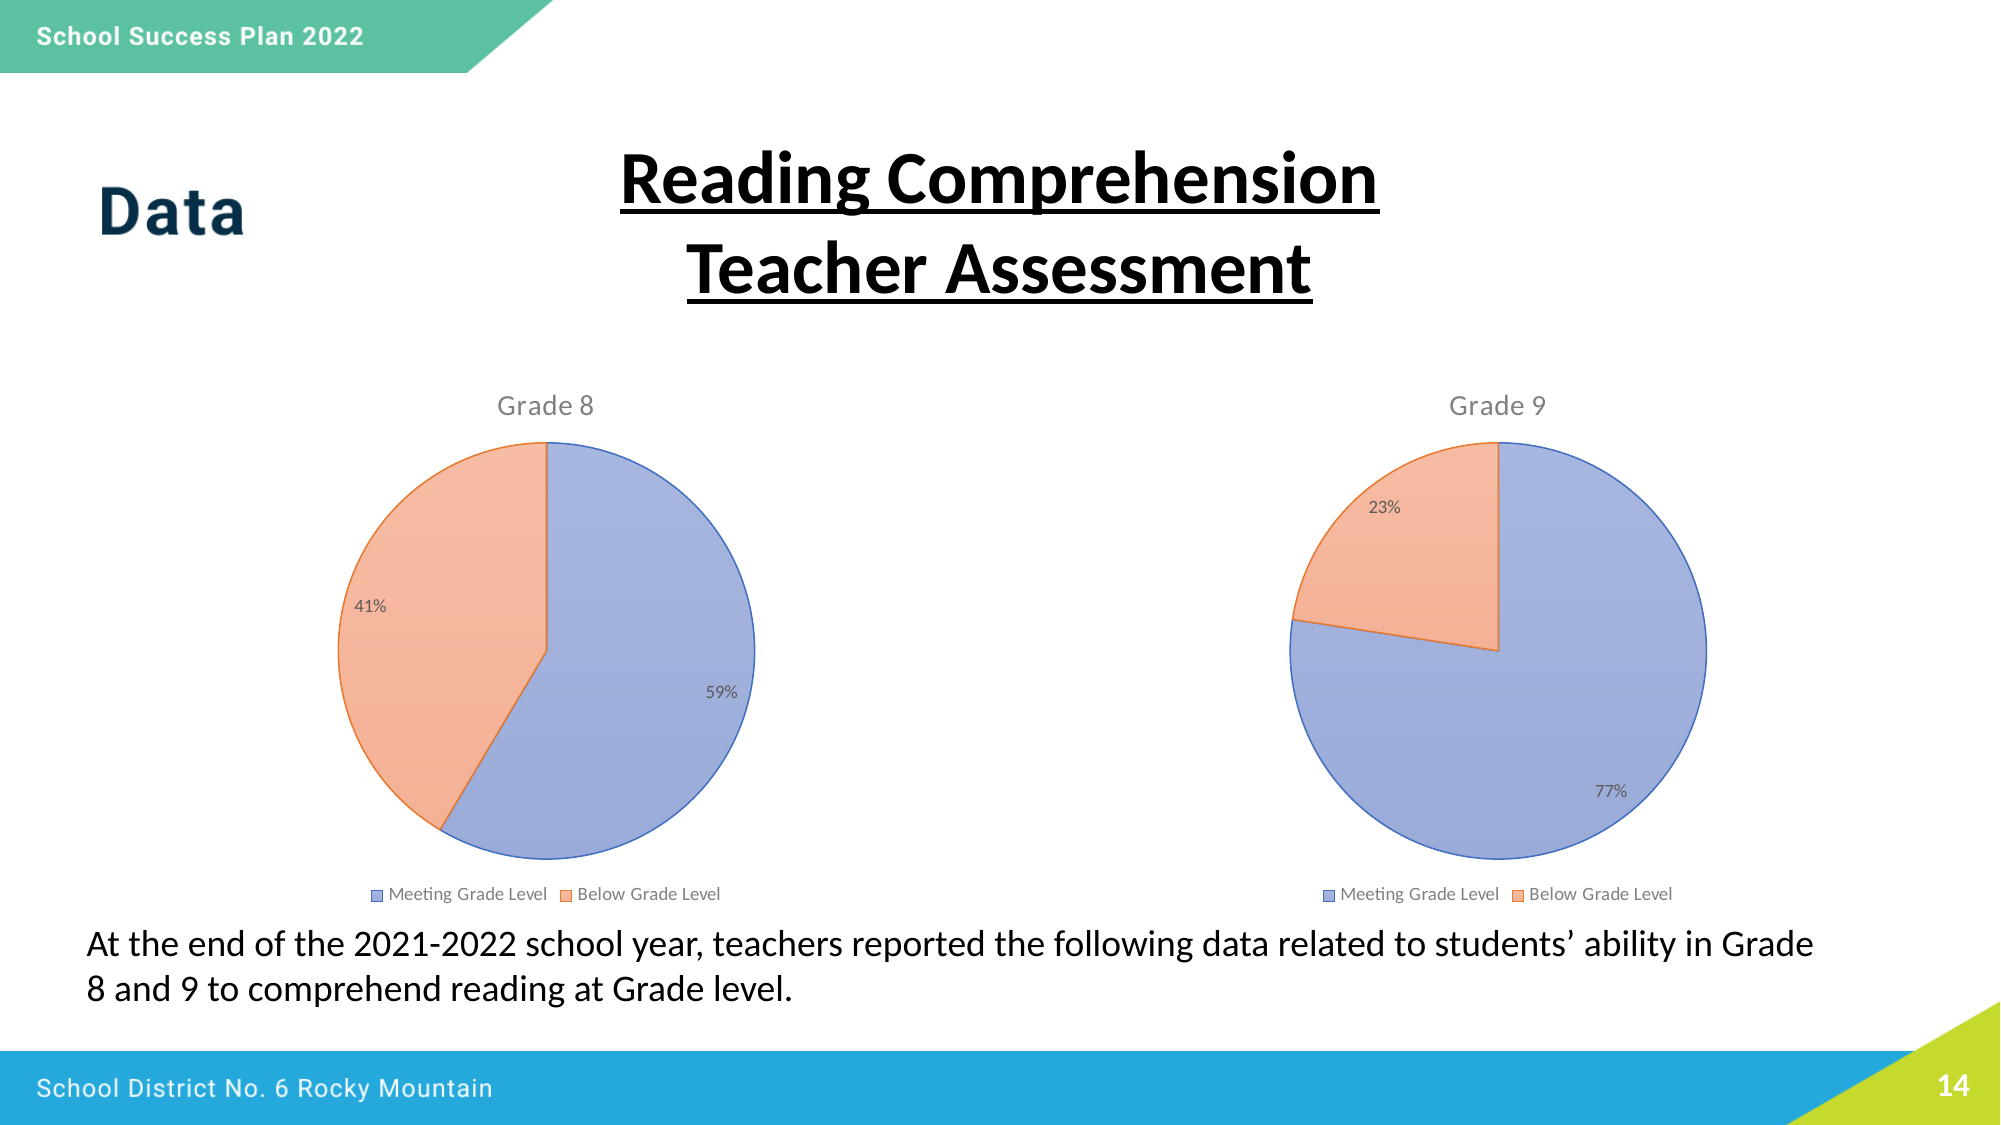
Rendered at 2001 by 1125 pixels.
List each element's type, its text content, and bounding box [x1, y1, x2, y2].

text_box Reading Comprehension Teacher Assessment [504, 121, 1496, 317]
slide_number 14 [1534, 1053, 1985, 1114]
chart [56, 365, 1037, 912]
picture [0, 0, 2001, 1125]
text_box At the end of the 2021-2022 school year, teachers reported the following data related to students’ ability in Grade 8 and 9 to comprehend reading at Grade level. [71, 911, 1849, 1017]
chart [1078, 365, 1919, 912]
